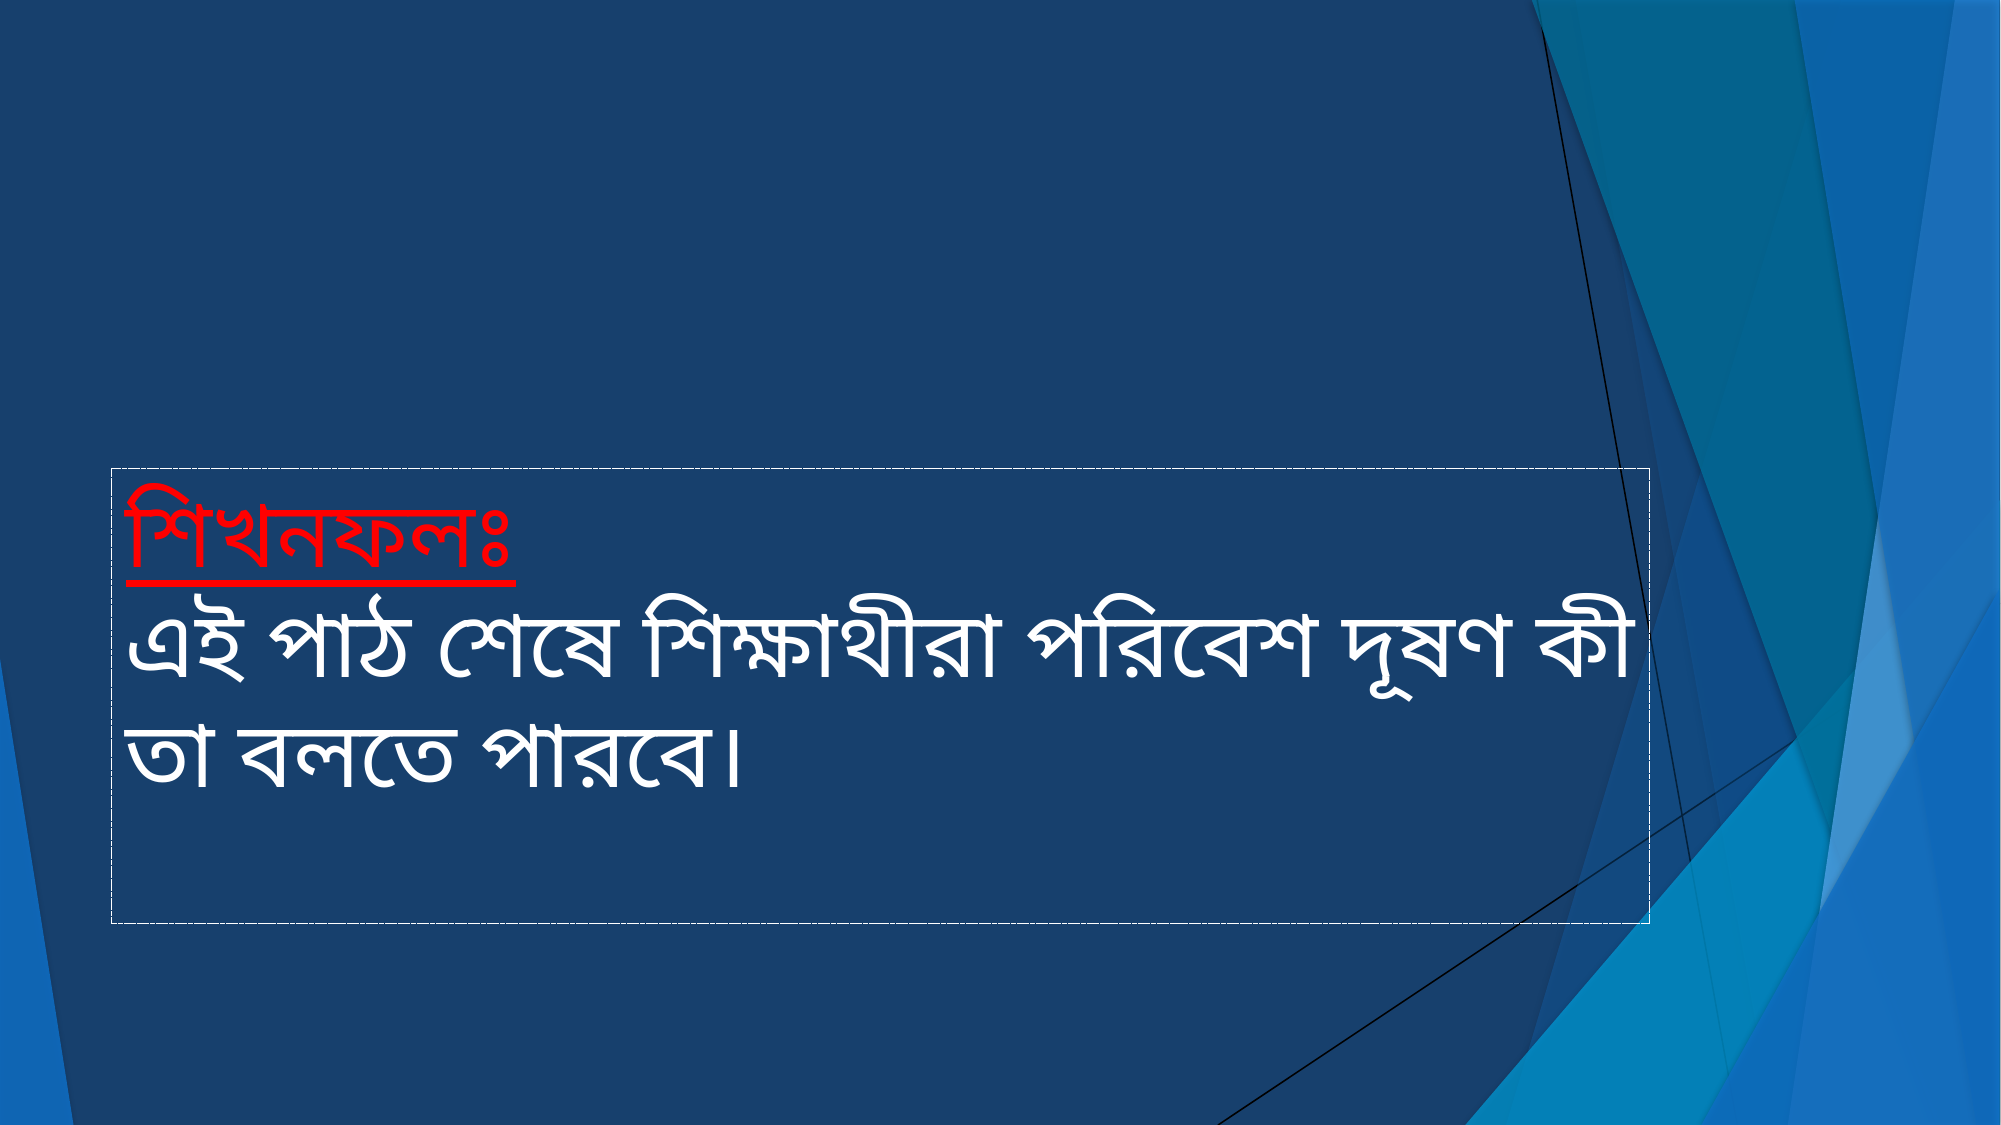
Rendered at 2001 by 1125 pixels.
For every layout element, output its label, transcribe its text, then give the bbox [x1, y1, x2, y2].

text_box শিখনফলঃ এই পাঠ শেষে শিক্ষাথীরা পরিবেশ দূষণ কী তা বলতে পারবে। [111, 468, 1650, 924]
